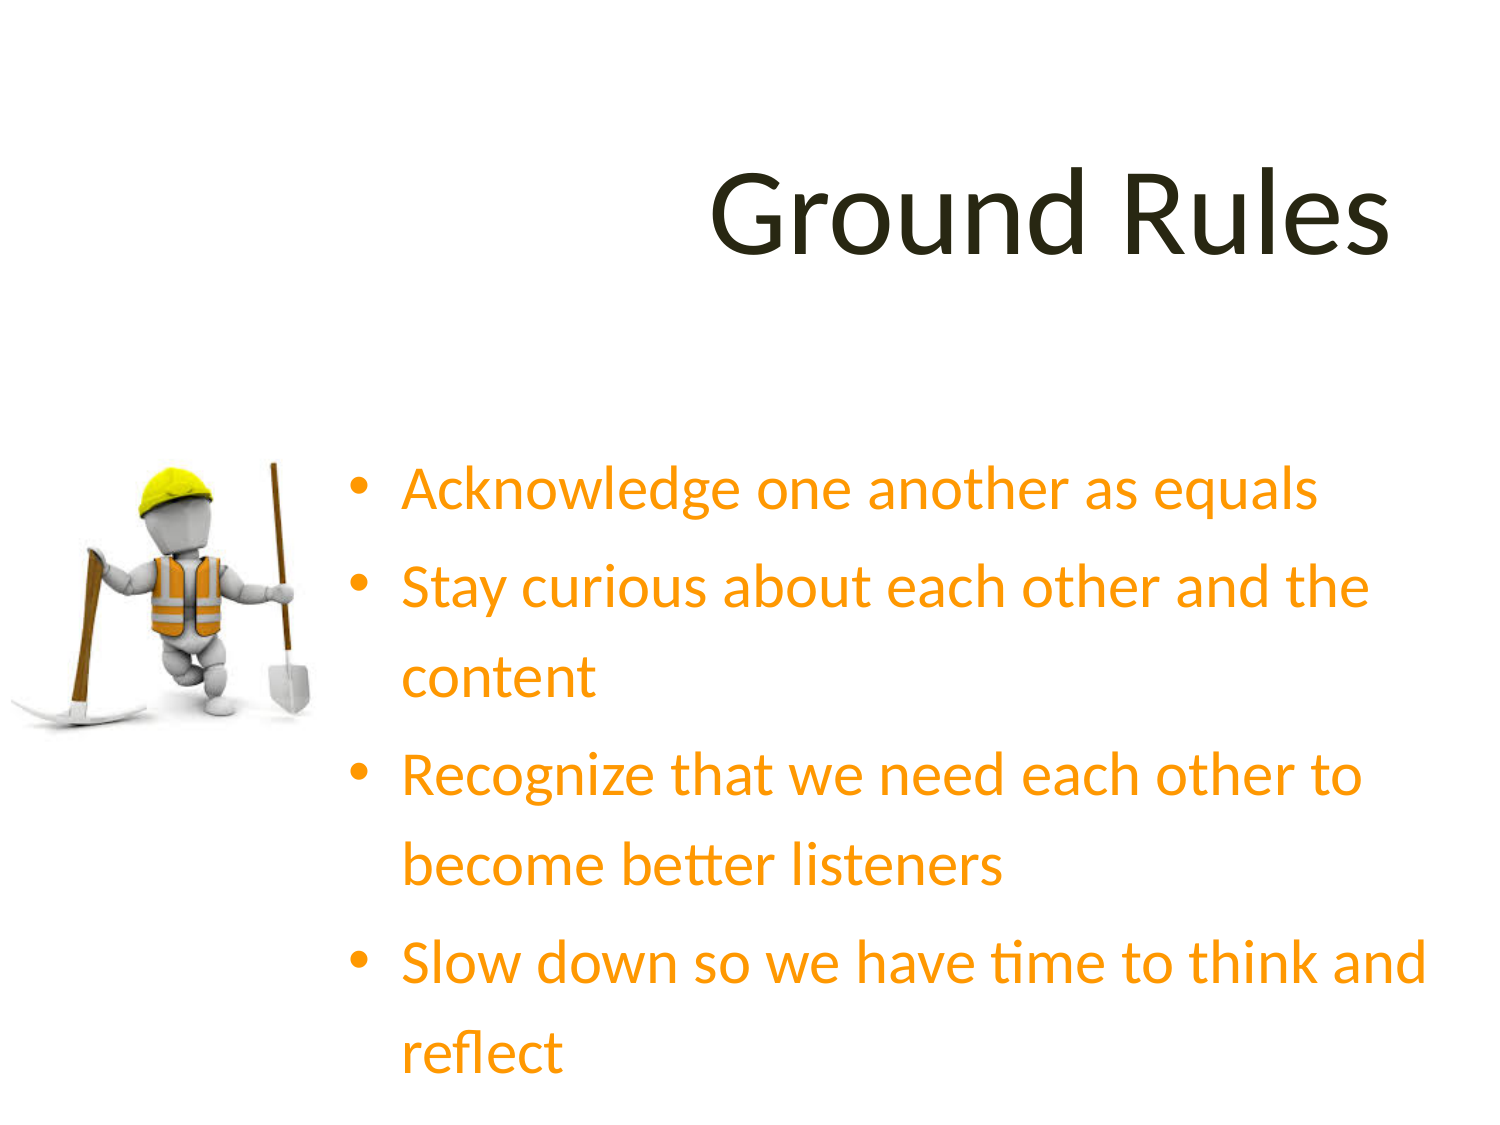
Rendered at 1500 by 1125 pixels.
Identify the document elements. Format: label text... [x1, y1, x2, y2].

subtitle Acknowledge one another as equals Stay curious about each other and the content Recognize that we need each other to become better listeners Slow down so we have time to think and reflect [333, 424, 1486, 1104]
title Ground Rules [601, 34, 1500, 374]
picture [0, 447, 335, 750]
